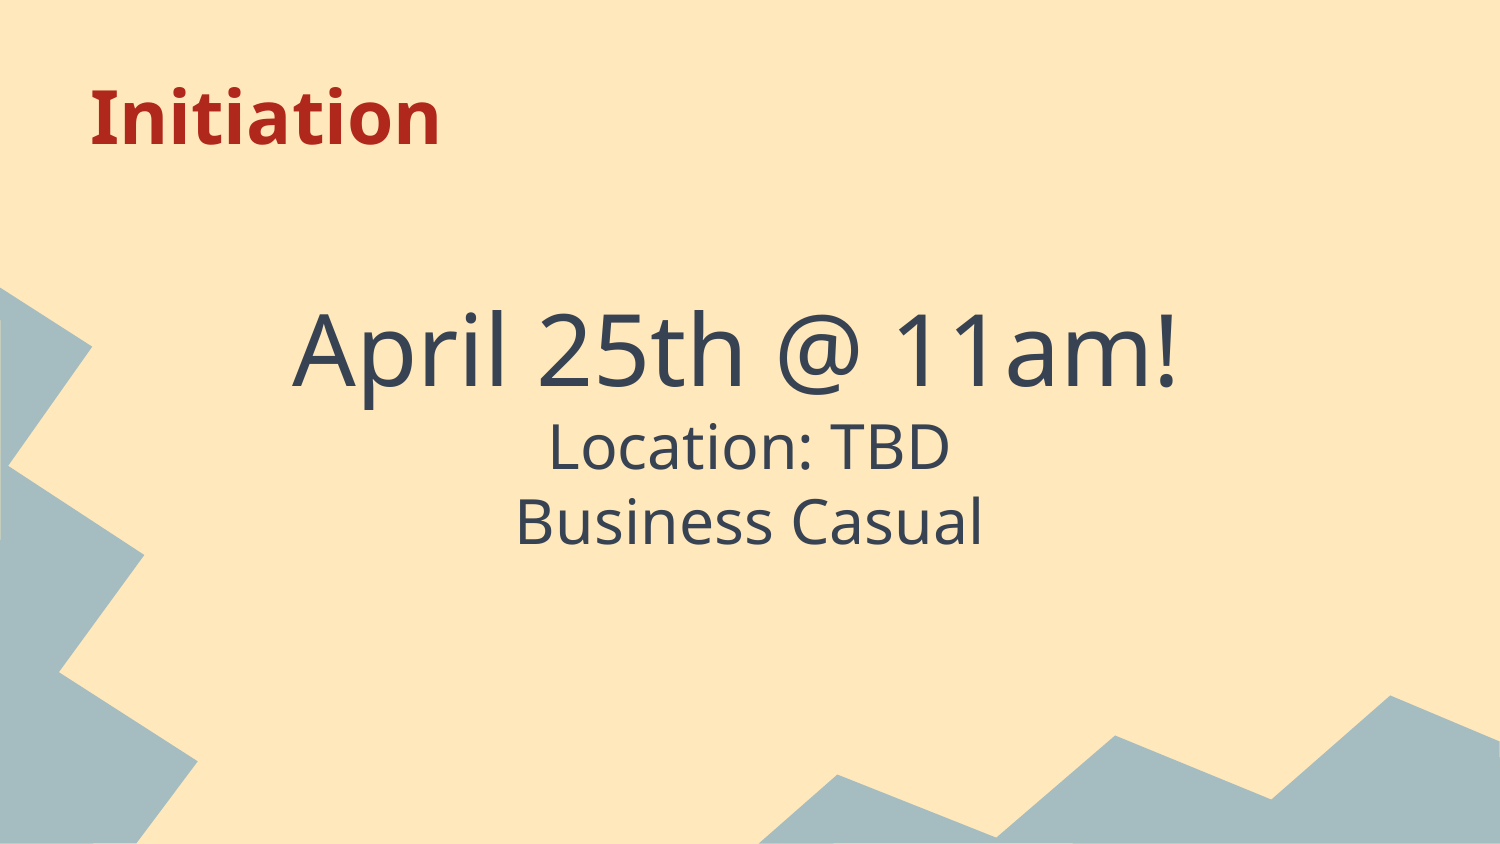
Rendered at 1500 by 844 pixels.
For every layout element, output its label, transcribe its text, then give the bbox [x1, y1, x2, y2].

title Initiation [75, 33, 1425, 175]
list April 25th @ 11am! Location: TBD Business Casual [75, 196, 1425, 808]
